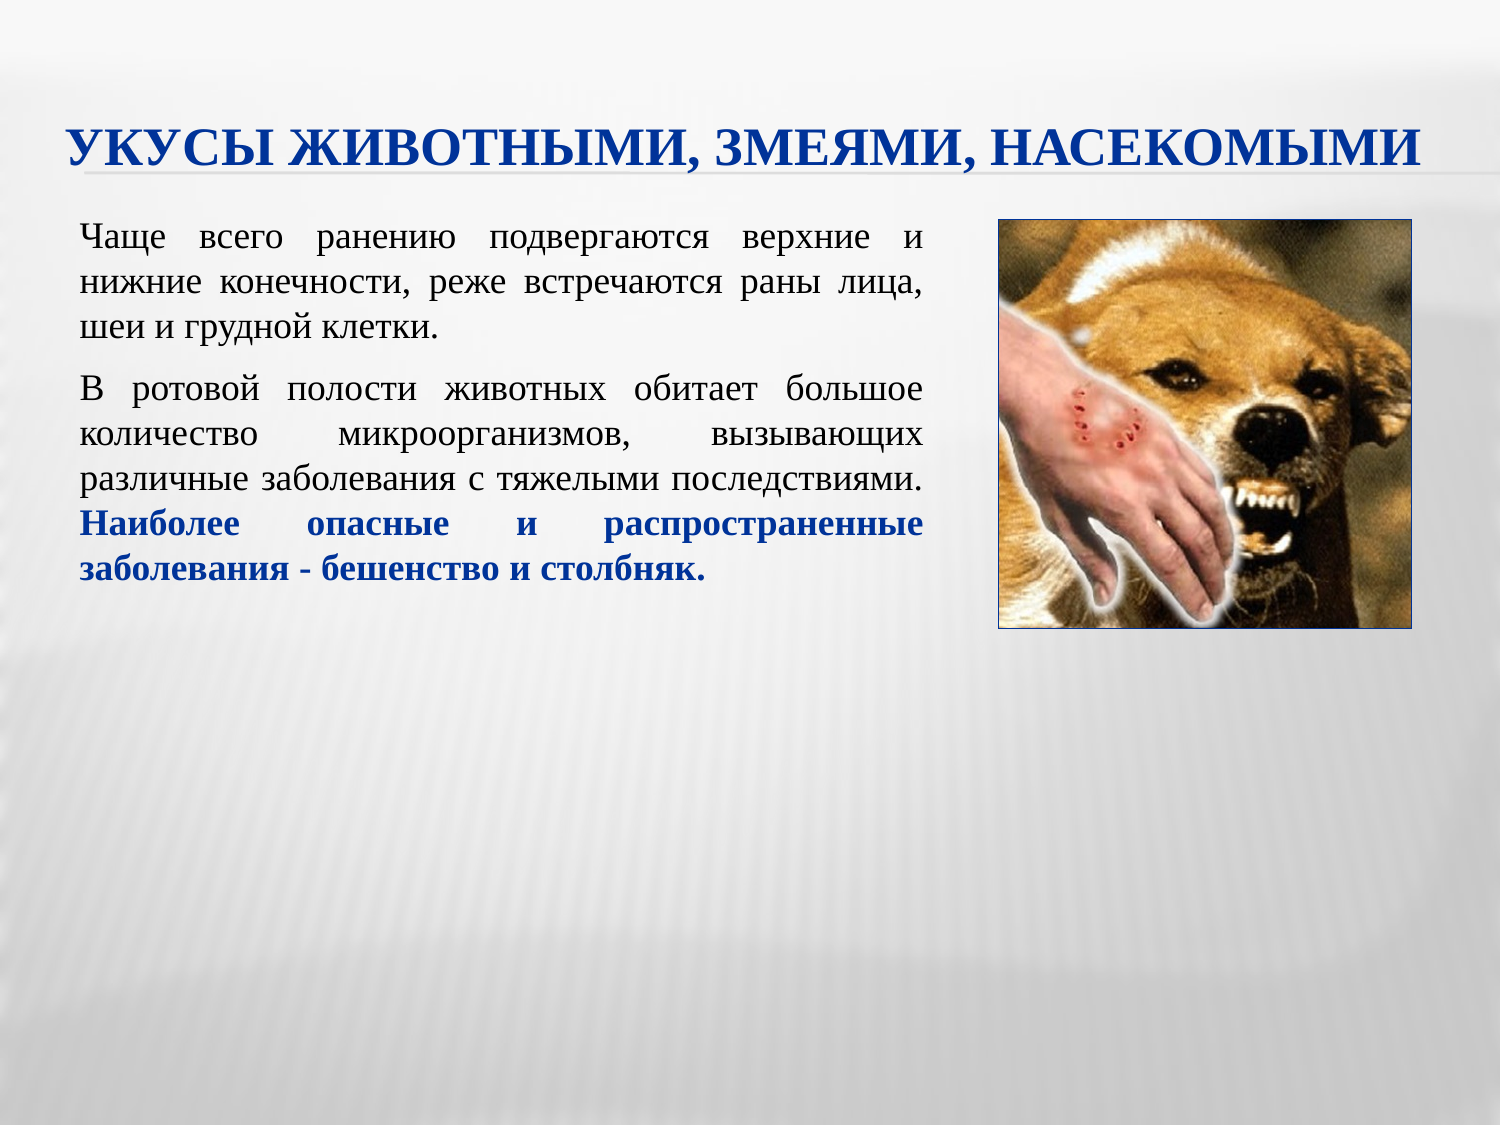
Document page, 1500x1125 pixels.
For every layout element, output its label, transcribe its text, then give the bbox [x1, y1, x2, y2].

title Укусы животными, змеями, насекомыми [50, 75, 1475, 213]
text_box Чаще всего ранению подвергаются верхние и нижние конечности, реже встречаются раны лица, шеи и грудной клетки. [64, 203, 939, 353]
text_box В ротовой полости животных обитает большое количество микроорганизмов, вызывающих различные заболевания с тяжелыми последствиями. Наиболее опасные и распространенные заболевания - бешенство и столбняк. [64, 355, 939, 596]
picture [998, 219, 1412, 629]
